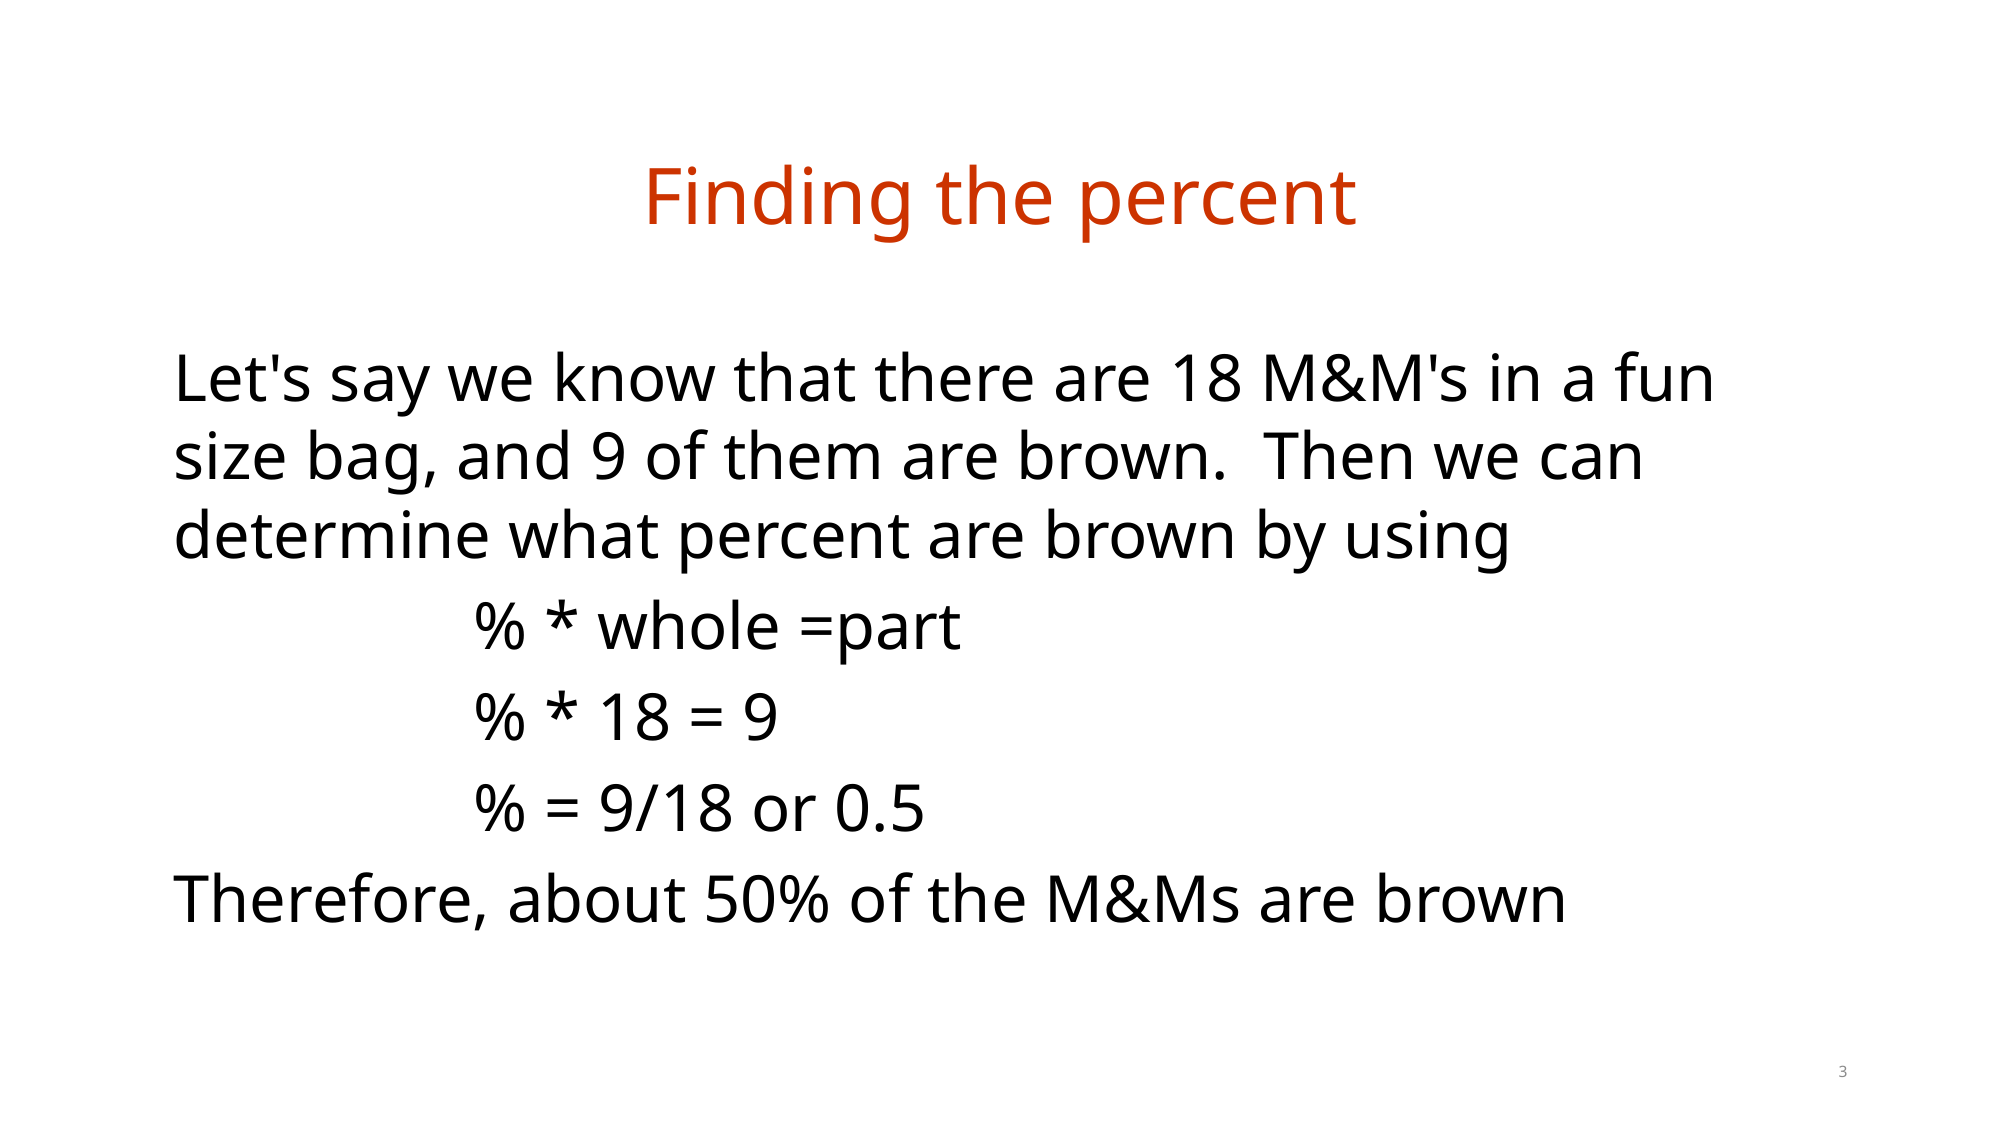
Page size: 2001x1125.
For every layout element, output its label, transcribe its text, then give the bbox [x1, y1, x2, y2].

list Let's say we know that there are 18 M&M's in a fun size bag, and 9 of them are brown. Then we can determine what percent are brown by using % * whole =part % * 18 = 9 % = 9/18 or 0.5 Therefore, about 50% of the M&Ms are brown [149, 325, 1851, 1069]
slide_number 3 [1412, 1042, 1863, 1103]
title Finding the percent [149, 99, 1851, 288]
